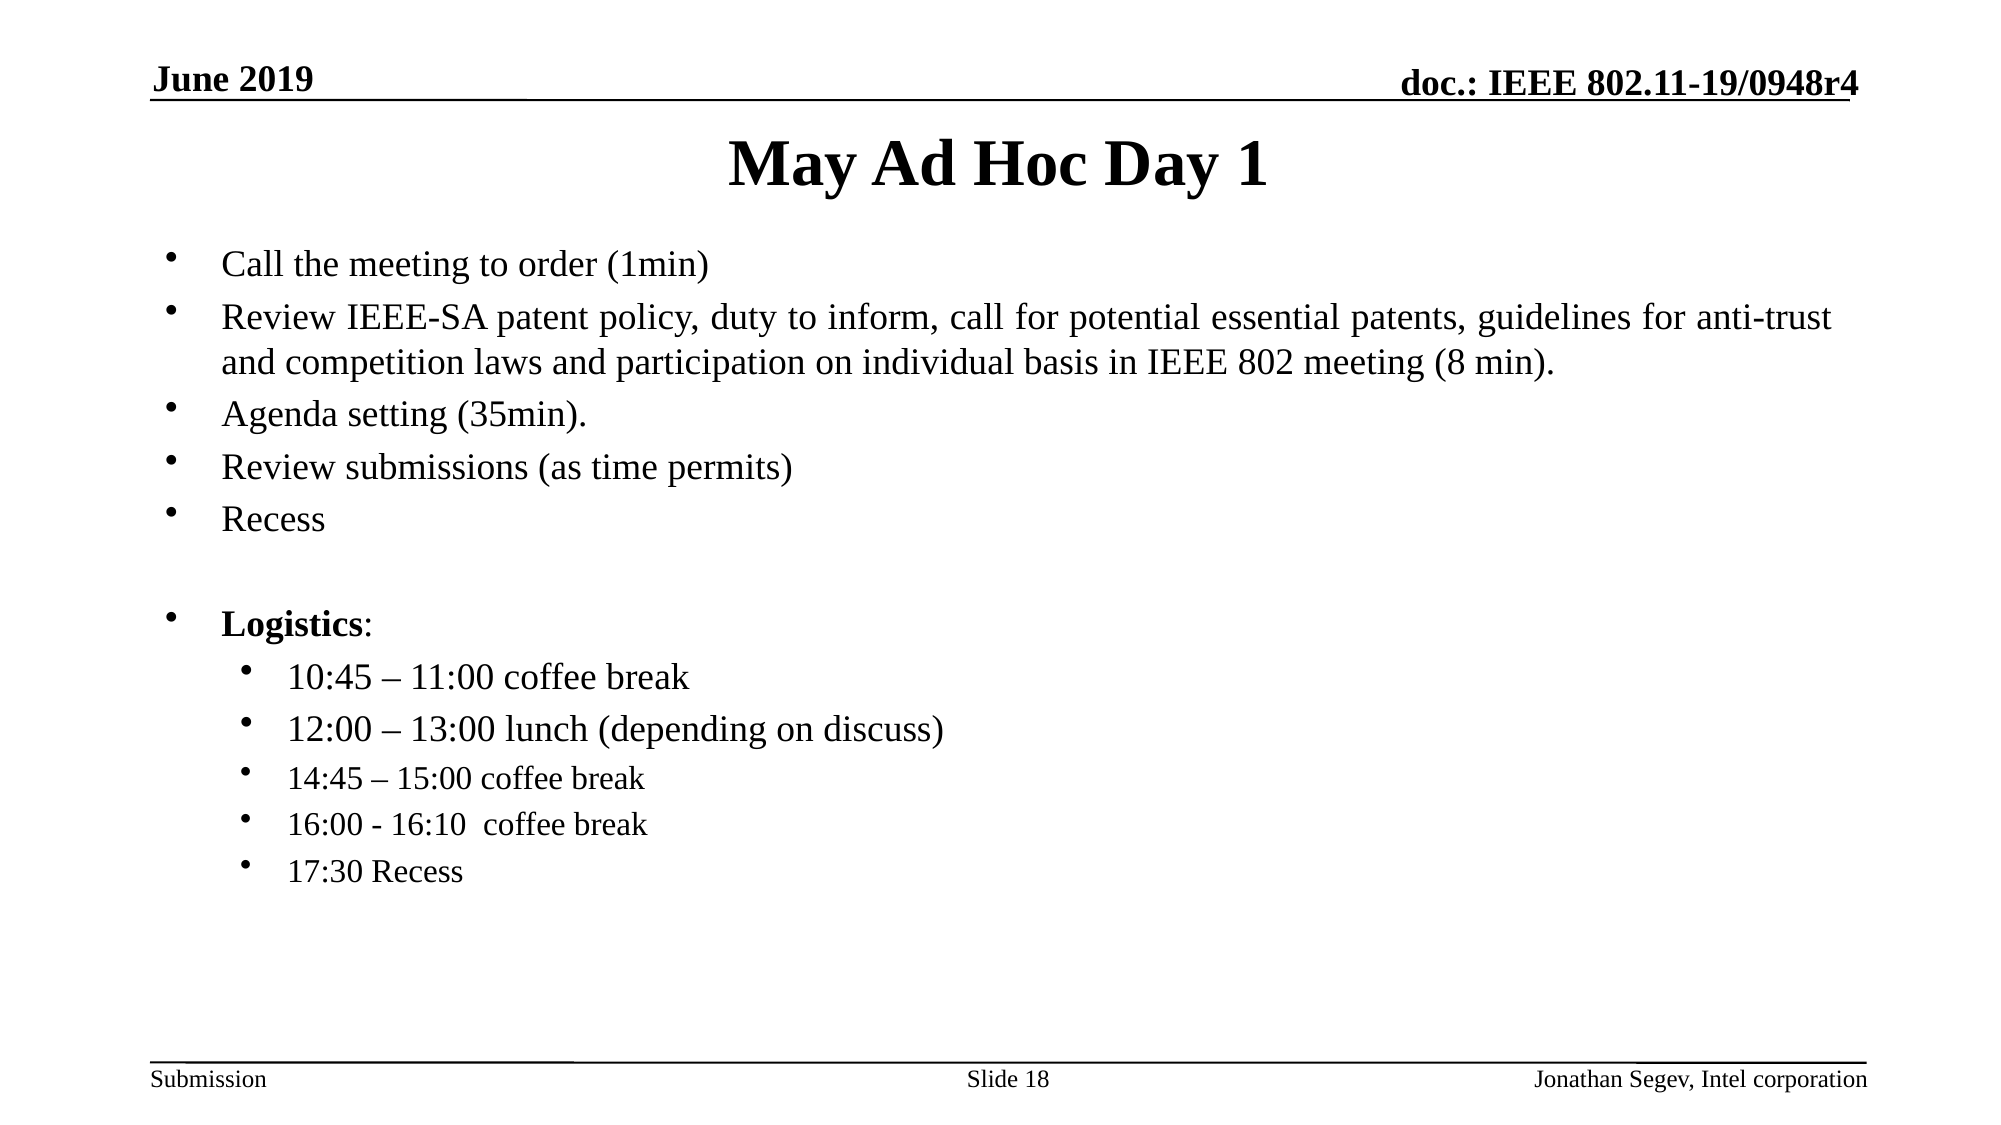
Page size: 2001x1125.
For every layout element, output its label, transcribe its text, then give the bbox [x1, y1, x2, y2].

list Call the meeting to order (1min) Review IEEE-SA patent policy, duty to inform, call for potential essential patents, guidelines for anti-trust and competition laws and participation on individual basis in IEEE 802 meeting (8 min). Agenda setting (35min). Review submissions (as time permits) Recess Logistics: 10:45 – 11:00 coffee break 12:00 – 13:00 lunch (depending on discuss) 14:45 – 15:00 coffee break 16:00 - 16:10 coffee break 17:30 Recess [149, 231, 1850, 1000]
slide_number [152, 54, 563, 100]
slide_number Slide 18 [950, 1061, 1067, 1123]
title May Ad Hoc Day 1 [149, 112, 1850, 205]
footer Jonathan Segev, Intel corporation [1171, 1061, 1869, 1093]
